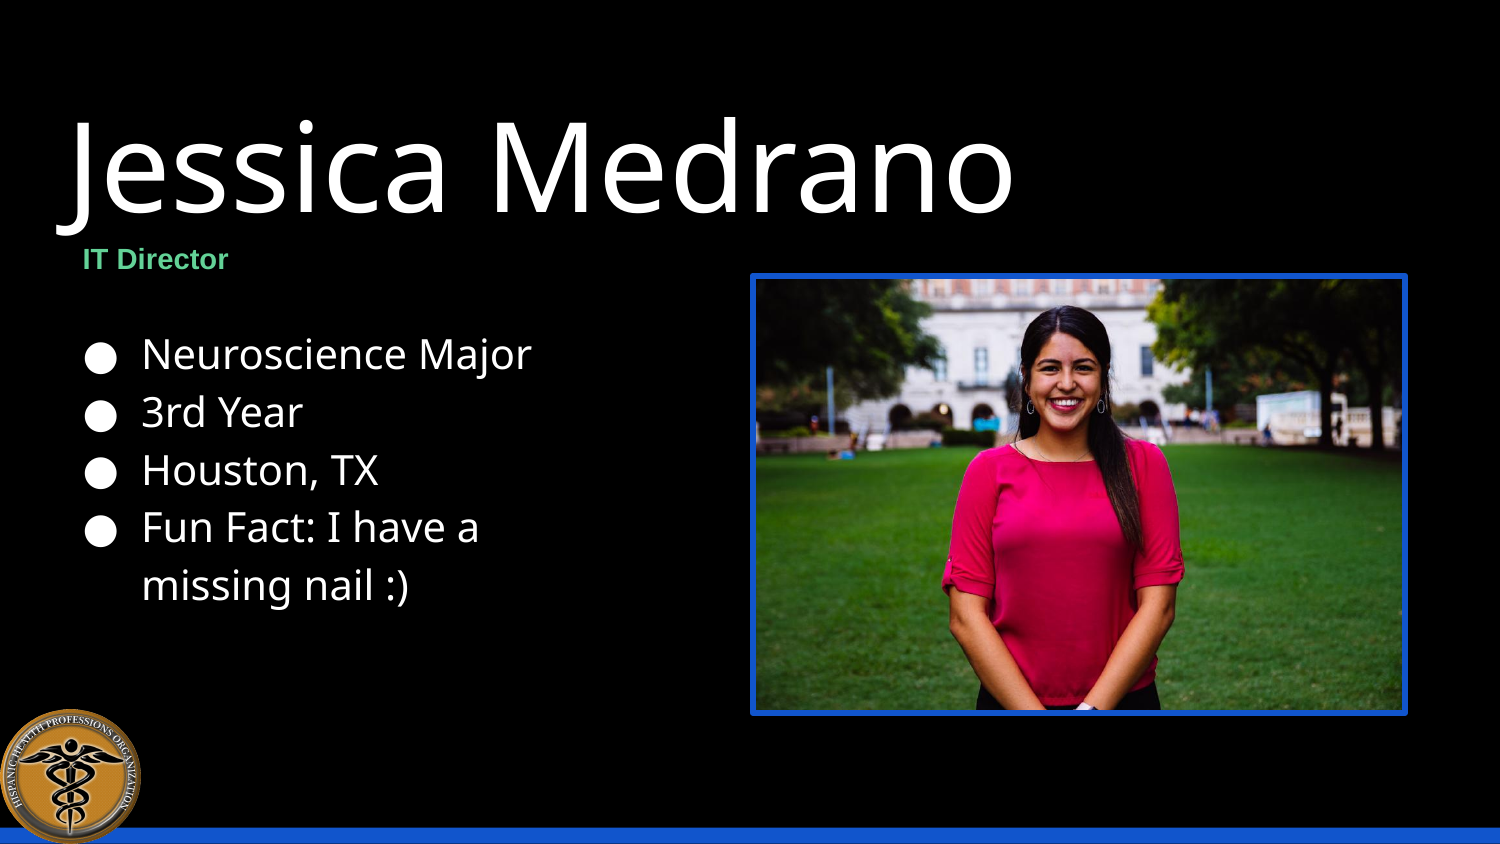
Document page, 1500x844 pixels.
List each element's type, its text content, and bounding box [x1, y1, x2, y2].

title Jessica Medrano [51, 72, 1449, 167]
text_box IT Director [67, 225, 683, 321]
list Neuroscience Major 3rd Year Houston, TX Fun Fact: I have a missing nail :) [51, 305, 652, 784]
picture [0, 709, 141, 844]
picture [755, 278, 1403, 710]
